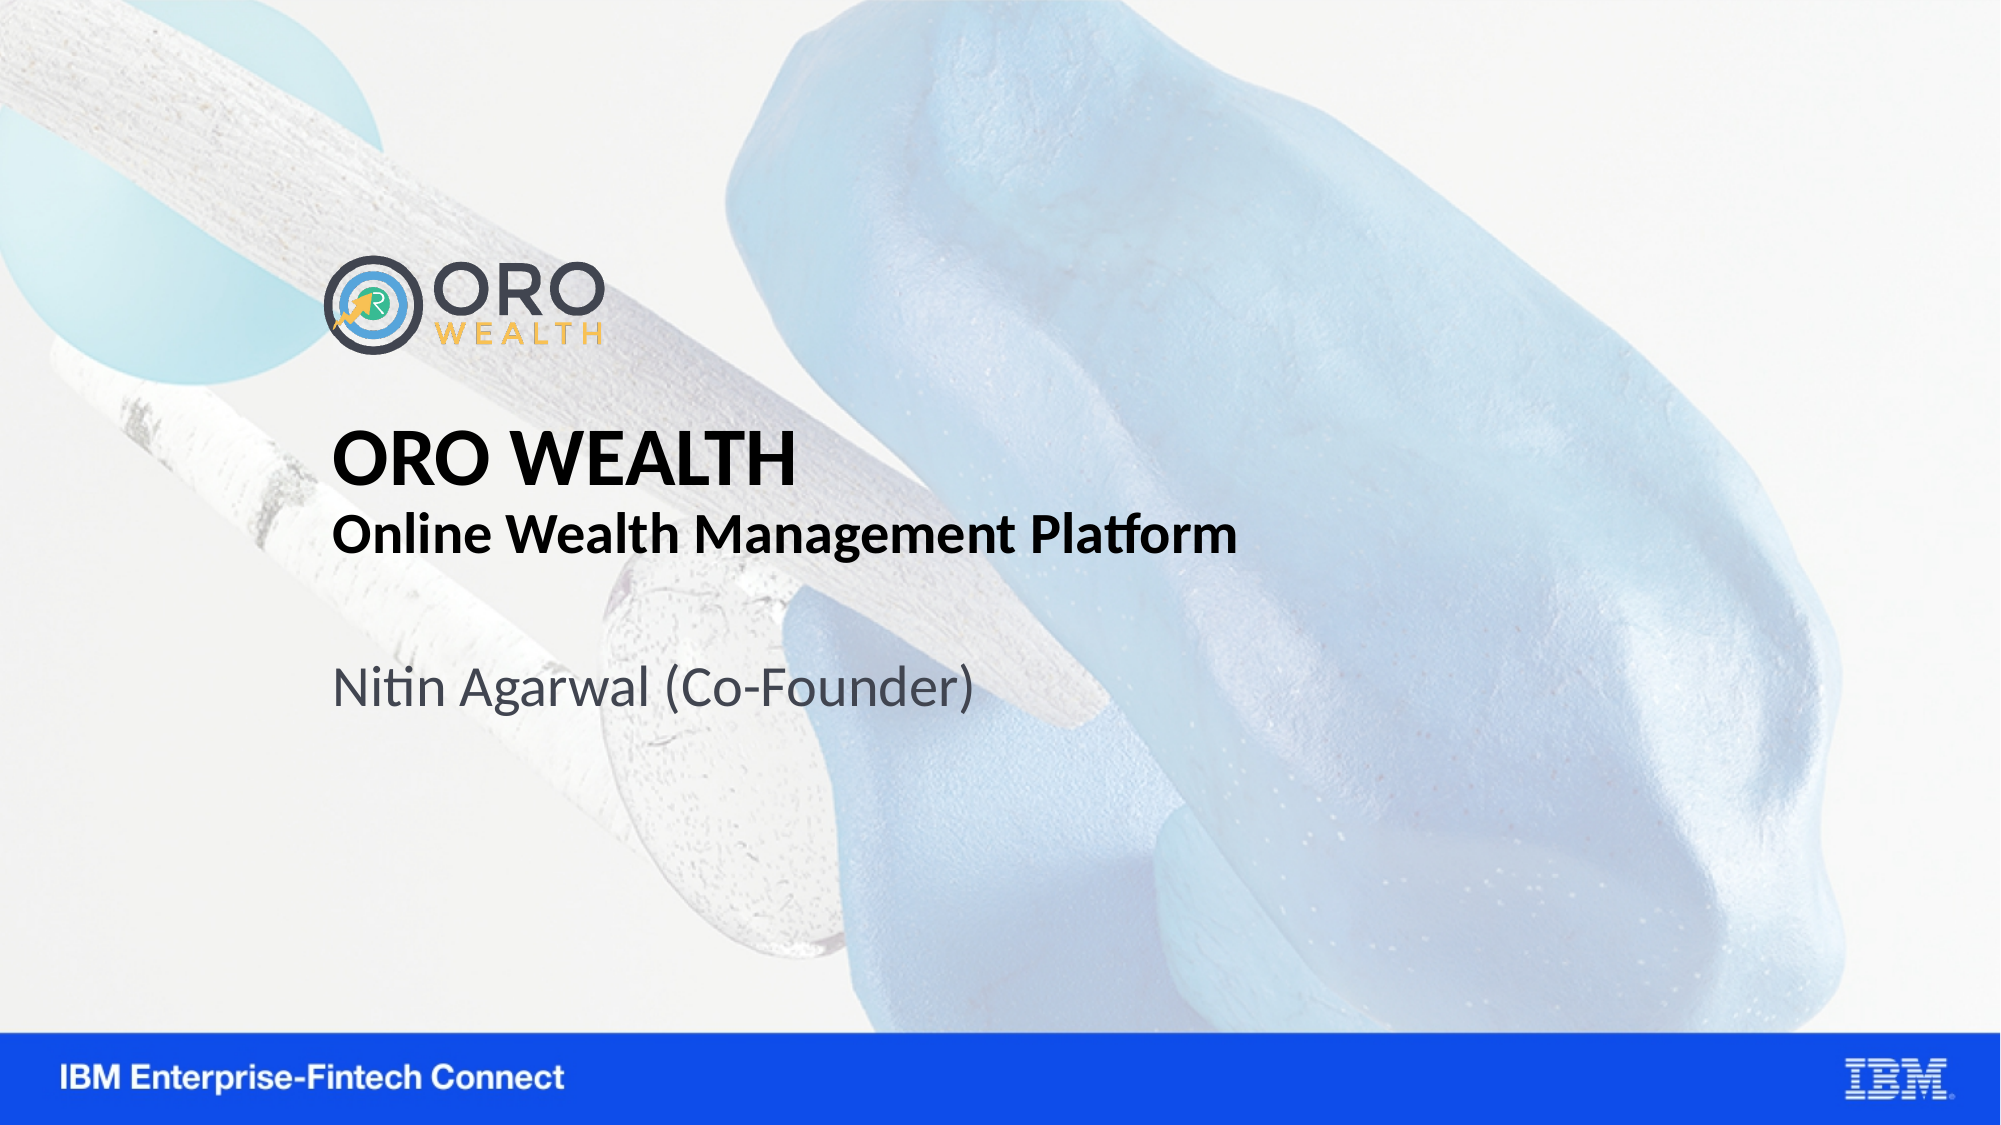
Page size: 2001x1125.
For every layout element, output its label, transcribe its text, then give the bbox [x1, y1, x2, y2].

picture [0, 0, 2001, 1125]
text_box ORO WEALTH Online Wealth Management Platform Nitin Agarwal (Co-Founder) [318, 406, 1408, 849]
